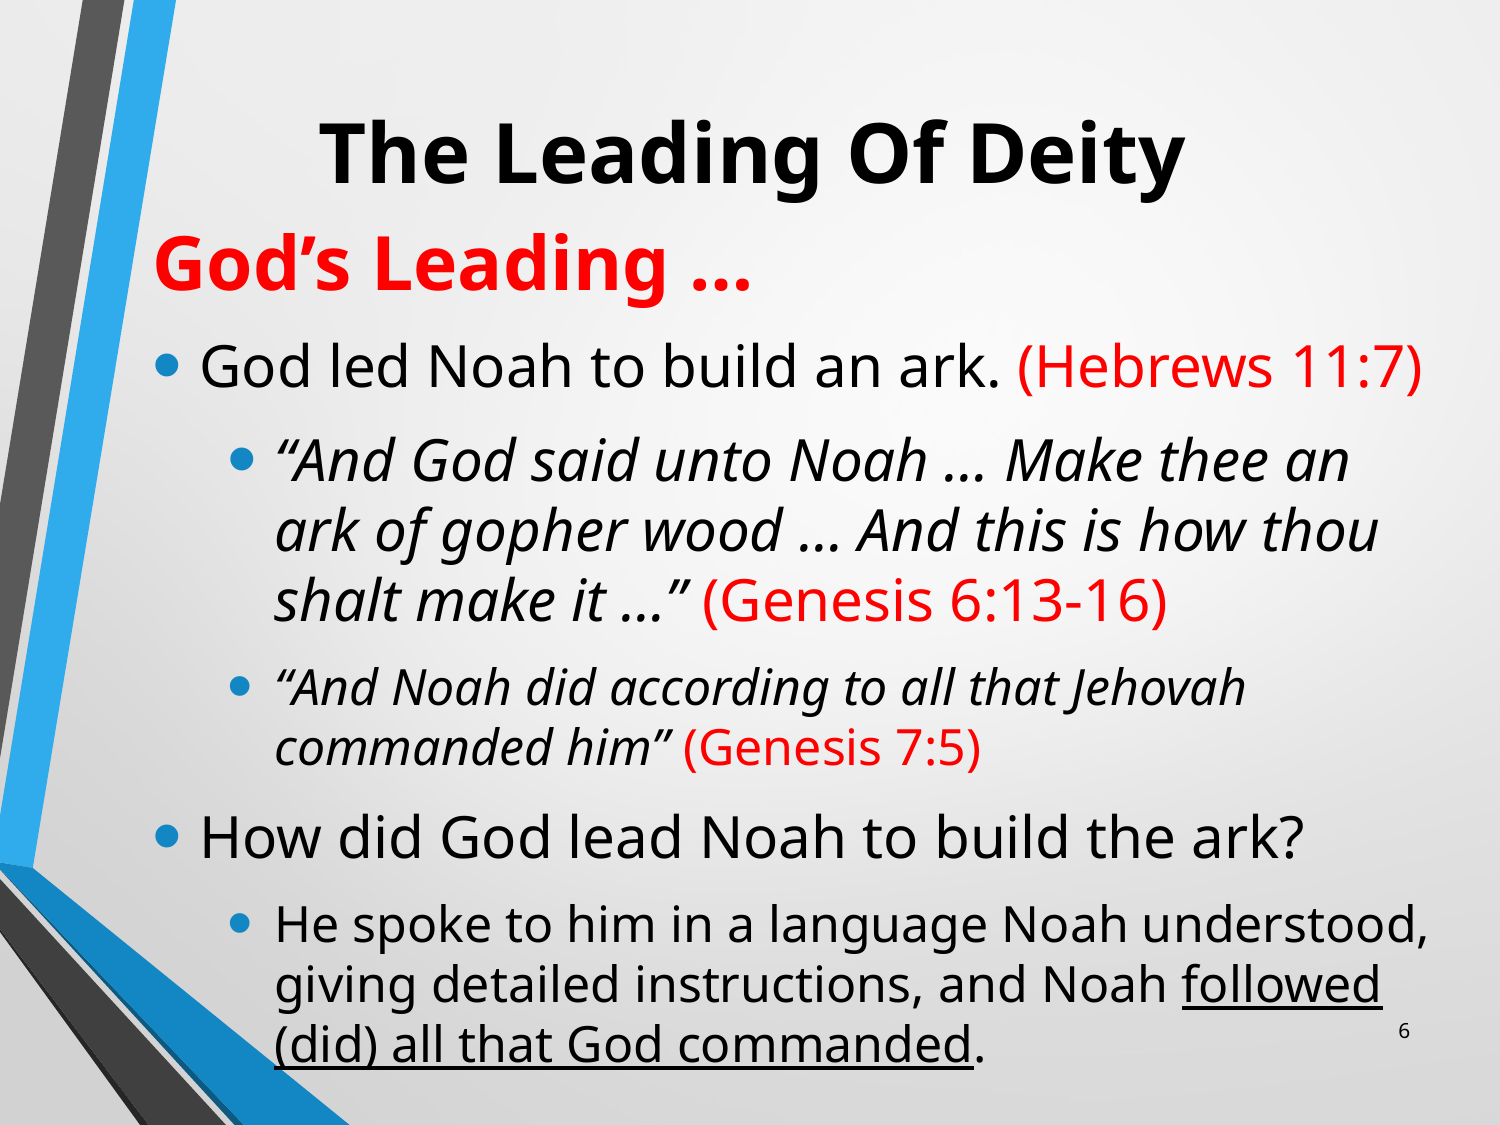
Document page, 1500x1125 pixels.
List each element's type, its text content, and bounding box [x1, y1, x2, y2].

slide_number 6 [1354, 1001, 1425, 1062]
title The Leading Of Deity [120, 48, 1385, 252]
list God’s Leading … God led Noah to build an ark. (Hebrews 11:7) “And God said unto Noah … Make thee an ark of gopher wood … And this is how thou shalt make it …” (Genesis 6:13-16) “And Noah did according to all that Jehovah commanded him” (Genesis 7:5) How did God lead Noah to build the ark? He spoke to him in a language Noah understood, giving detailed instructions, and Noah followed (did) all that God commanded. [137, 207, 1463, 1081]
